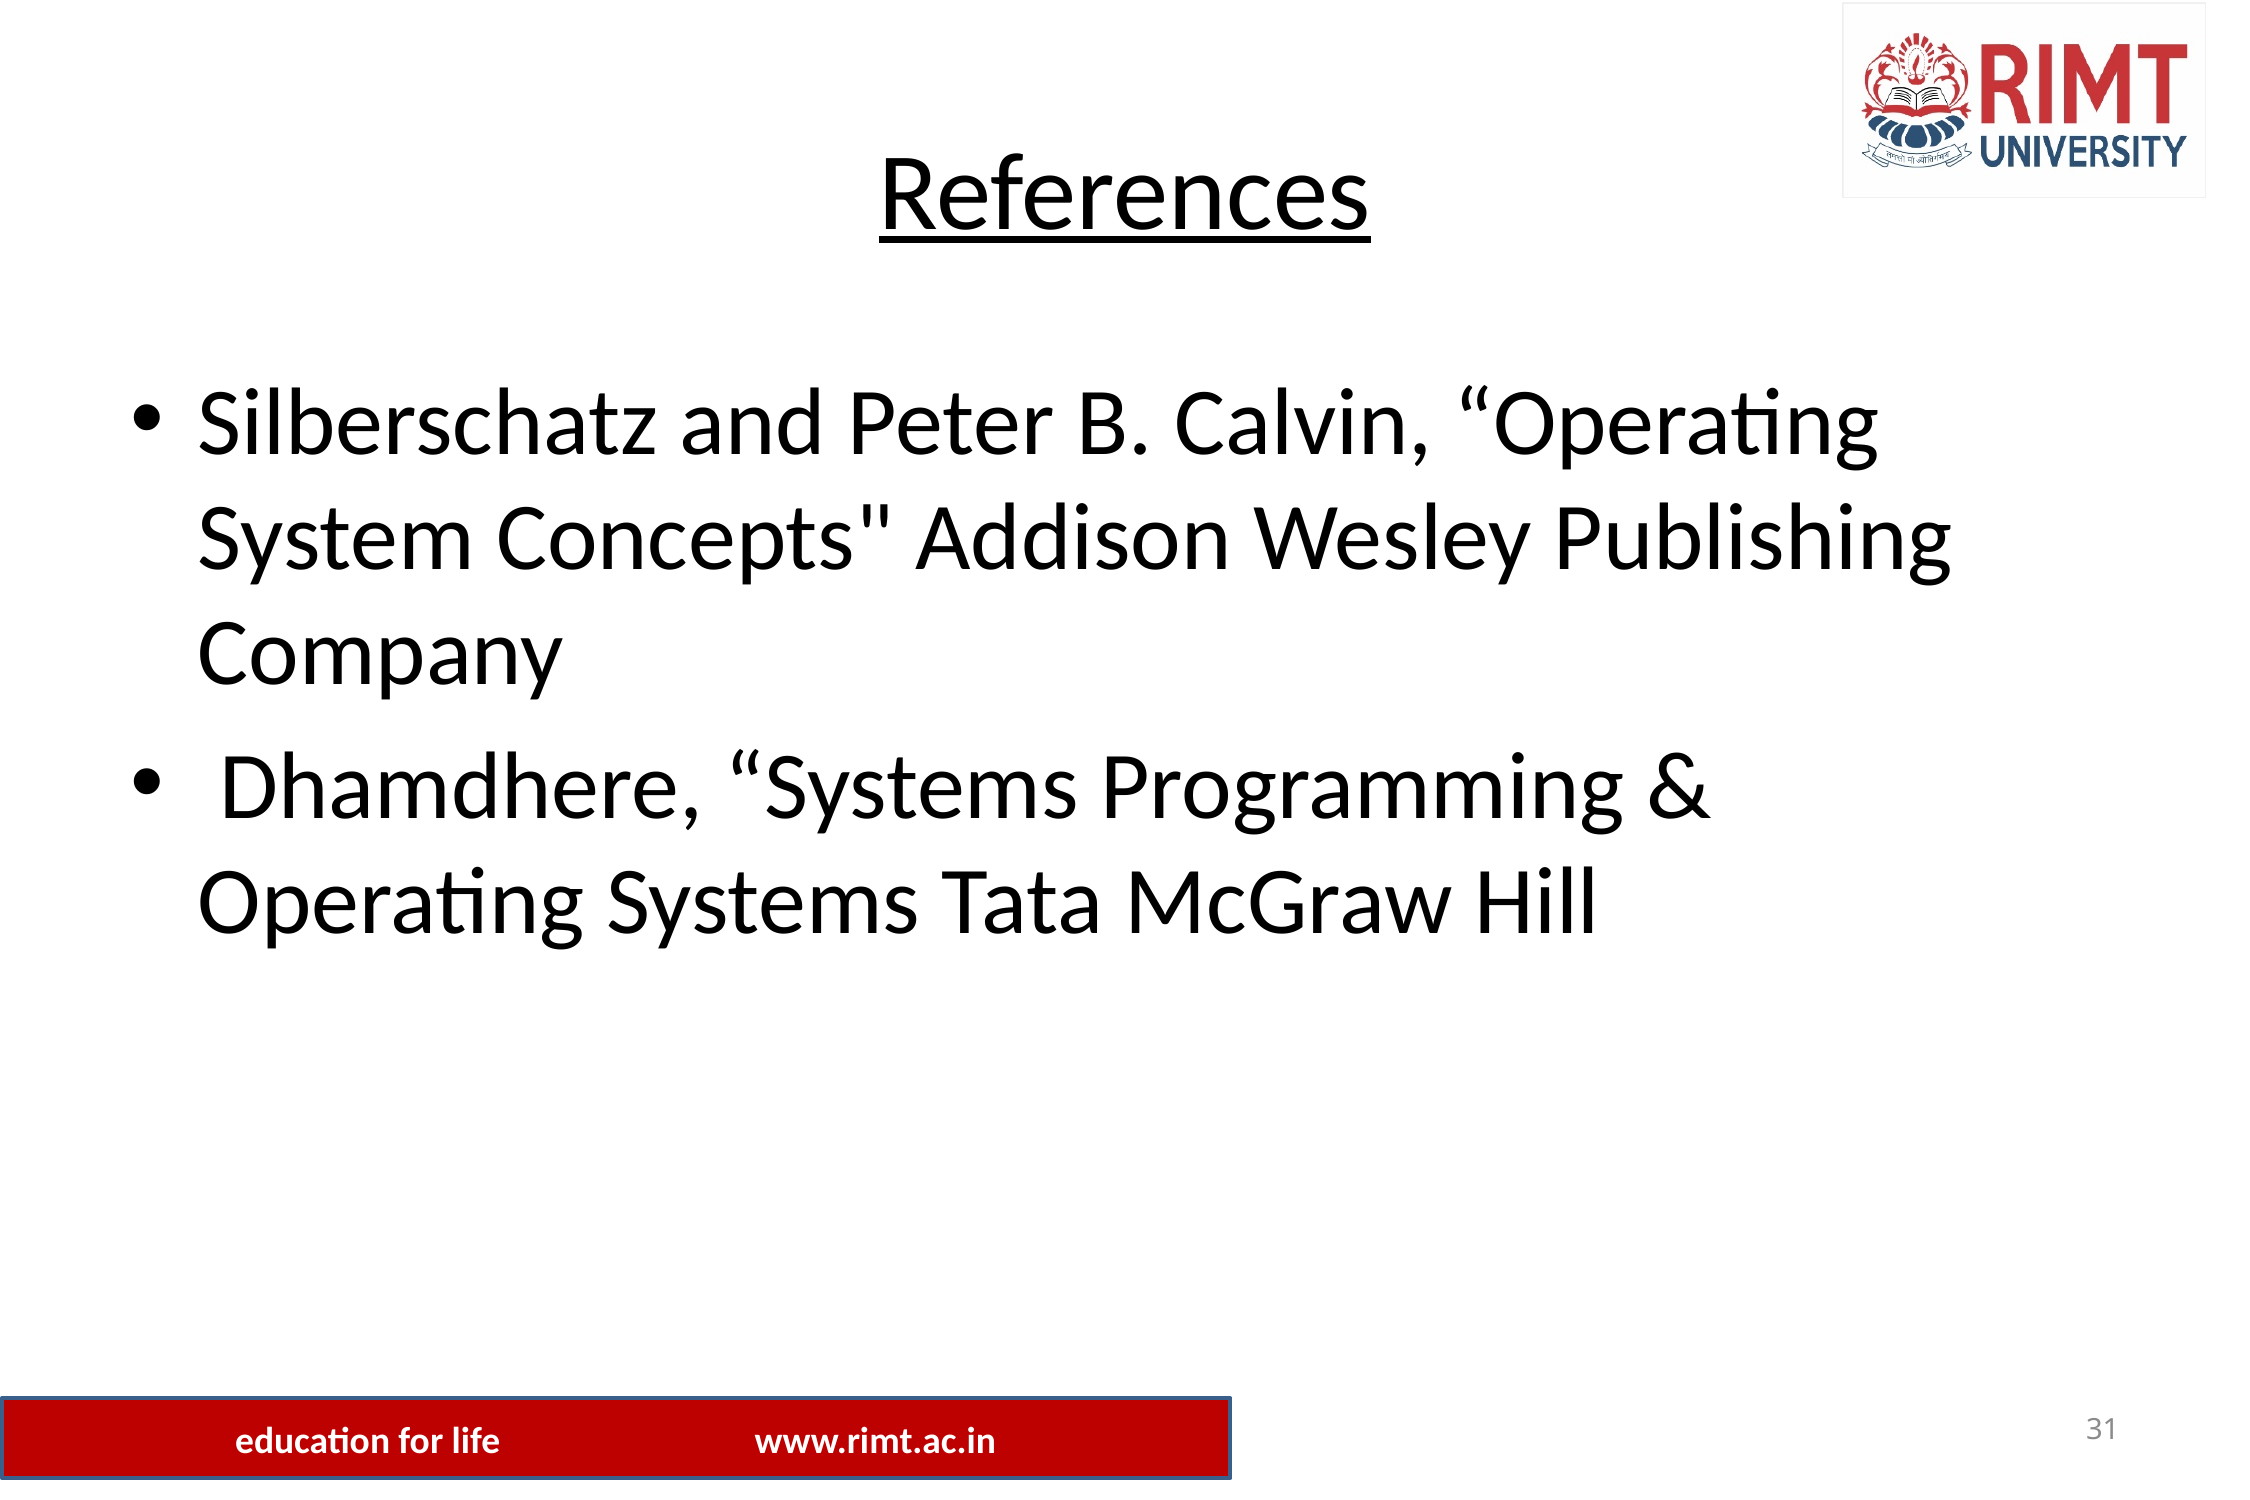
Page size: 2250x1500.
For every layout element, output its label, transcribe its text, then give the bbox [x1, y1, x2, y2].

picture [1841, 1, 2206, 199]
list Silberschatz and Peter B. Calvin, “Operating System Concepts" Addison Wesley Publishing Company Dhamdhere, “Systems Programming & Operating Systems Tata McGraw Hill [112, 350, 2138, 1340]
title References [112, 60, 2138, 310]
text_box education for life www.rimt.ac.in [0, 1396, 1232, 1480]
slide_number 31 [1612, 1390, 2138, 1471]
